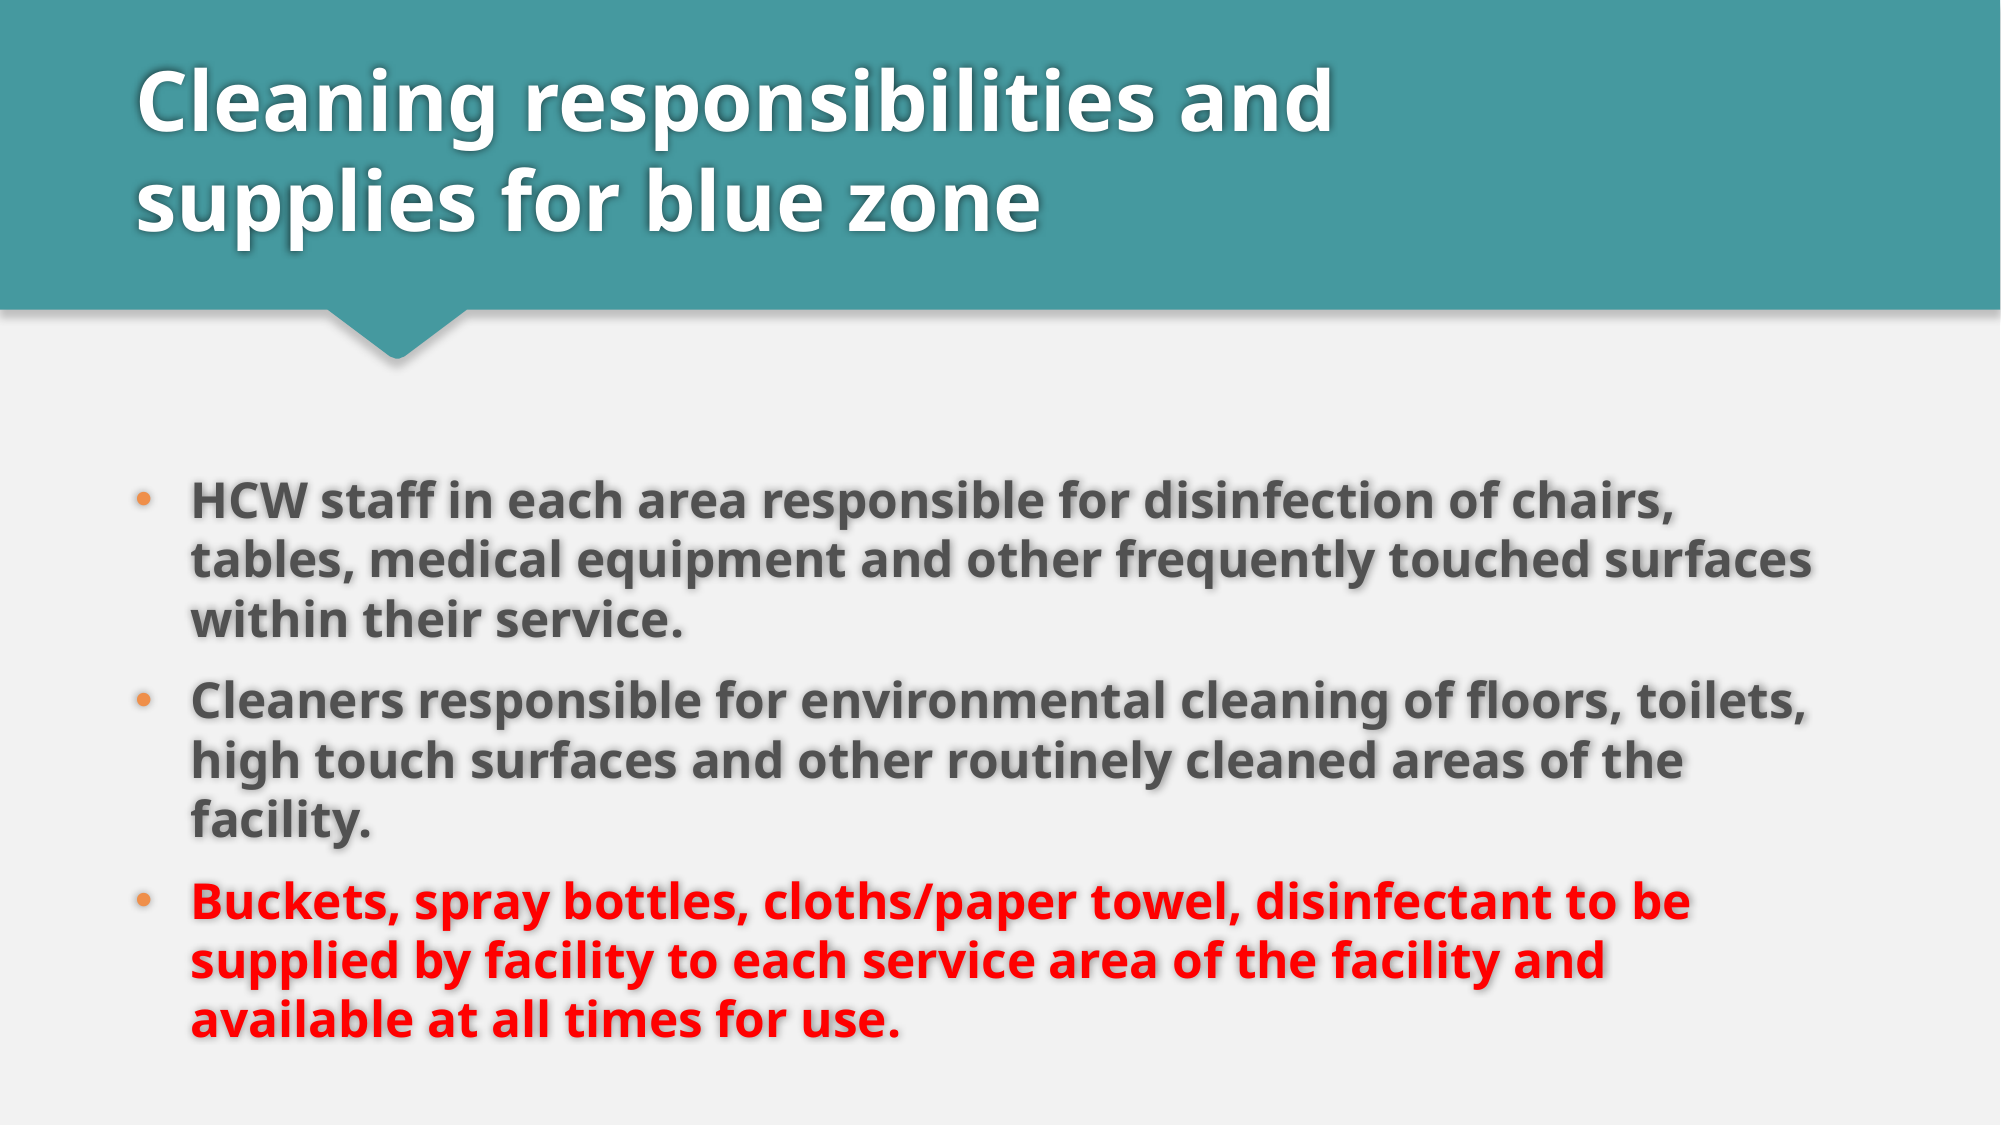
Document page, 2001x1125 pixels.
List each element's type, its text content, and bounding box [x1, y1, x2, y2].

text_box Cleaning responsibilities and supplies for blue zone [120, 96, 1855, 256]
list HCW staff in each area responsible for disinfection of chairs, tables, medical equipment and other frequently touched surfaces within their service. Cleaners responsible for environmental cleaning of floors, toilets, high touch surfaces and other routinely cleaned areas of the facility. Buckets, spray bottles, cloths/paper towel, disinfectant to be supplied by facility to each service area of the facility and available at all times for use. [120, 461, 1852, 1059]
